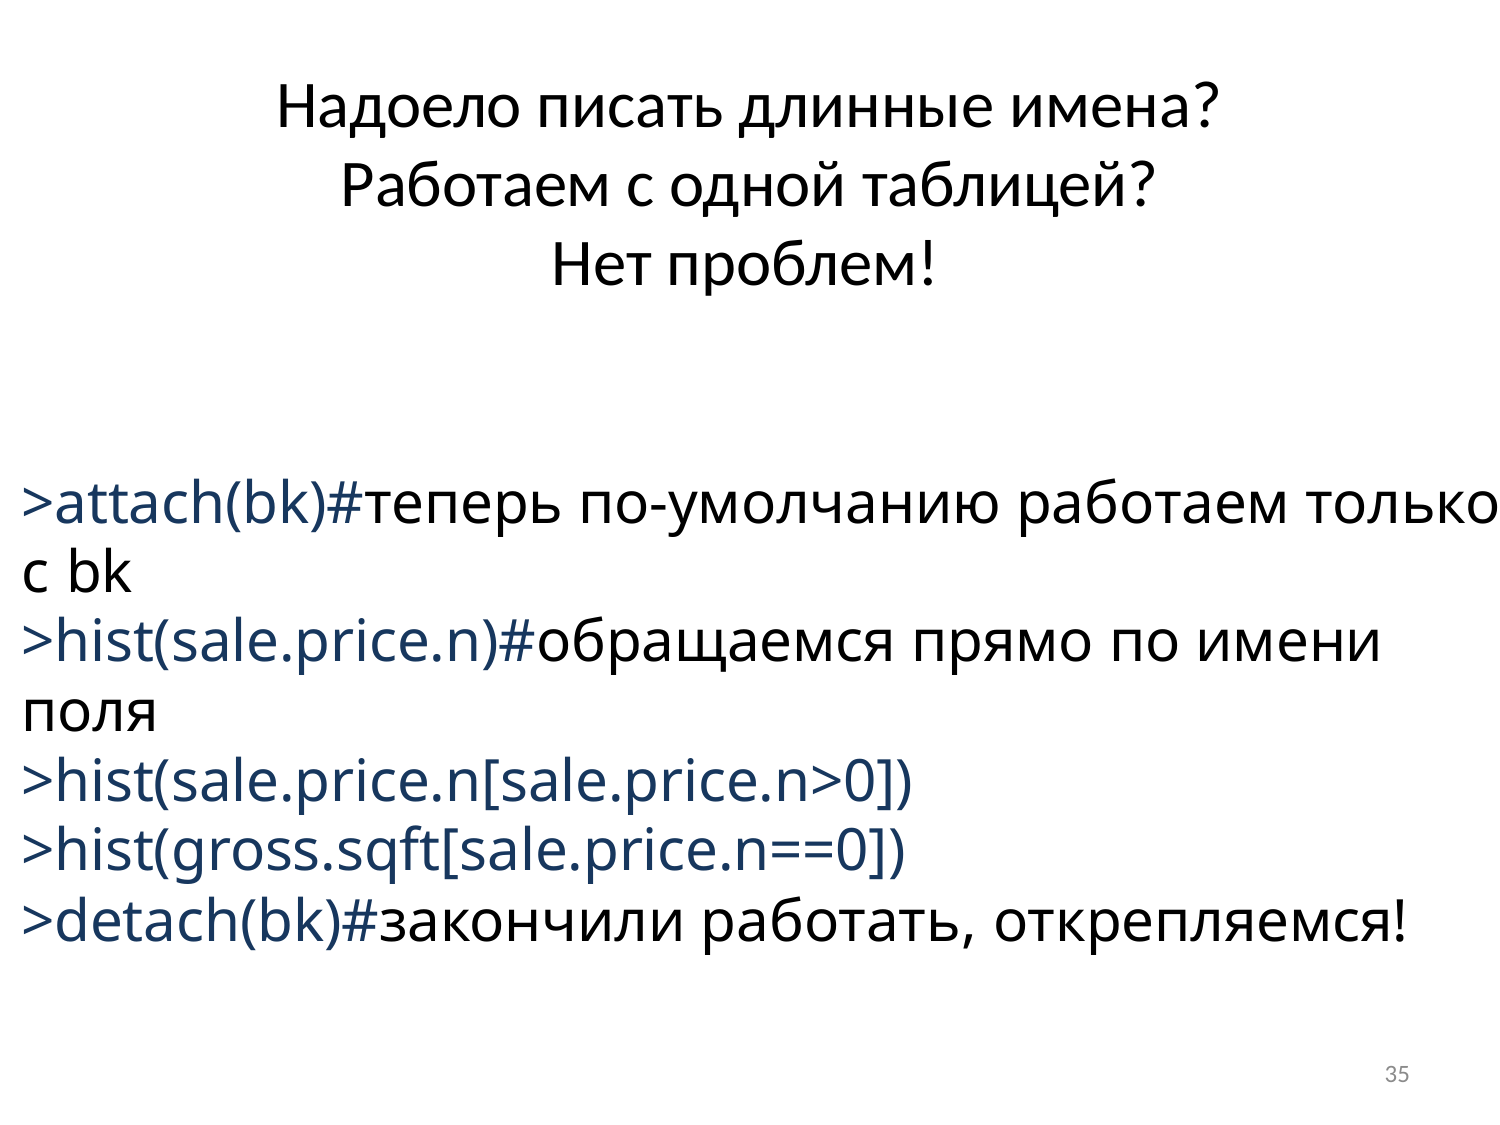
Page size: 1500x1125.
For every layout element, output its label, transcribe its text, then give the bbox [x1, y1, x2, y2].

text_box >attach(bk)#теперь по-умолчанию работаем только с bk >hist(sale.price.n)#обращаемся прямо по имени поля >hist(sale.price.n[sale.price.n>0]) >hist(gross.sqft[sale.price.n==0]) >detach(bk)#закончили работать, открепляемся! [0, 291, 1500, 953]
slide_number 35 [1074, 1042, 1425, 1103]
text_box Надоело писать длинные имена? Работаем с одной таблицей? [272, 60, 1226, 220]
text_box Нет проблем! [549, 219, 951, 291]
